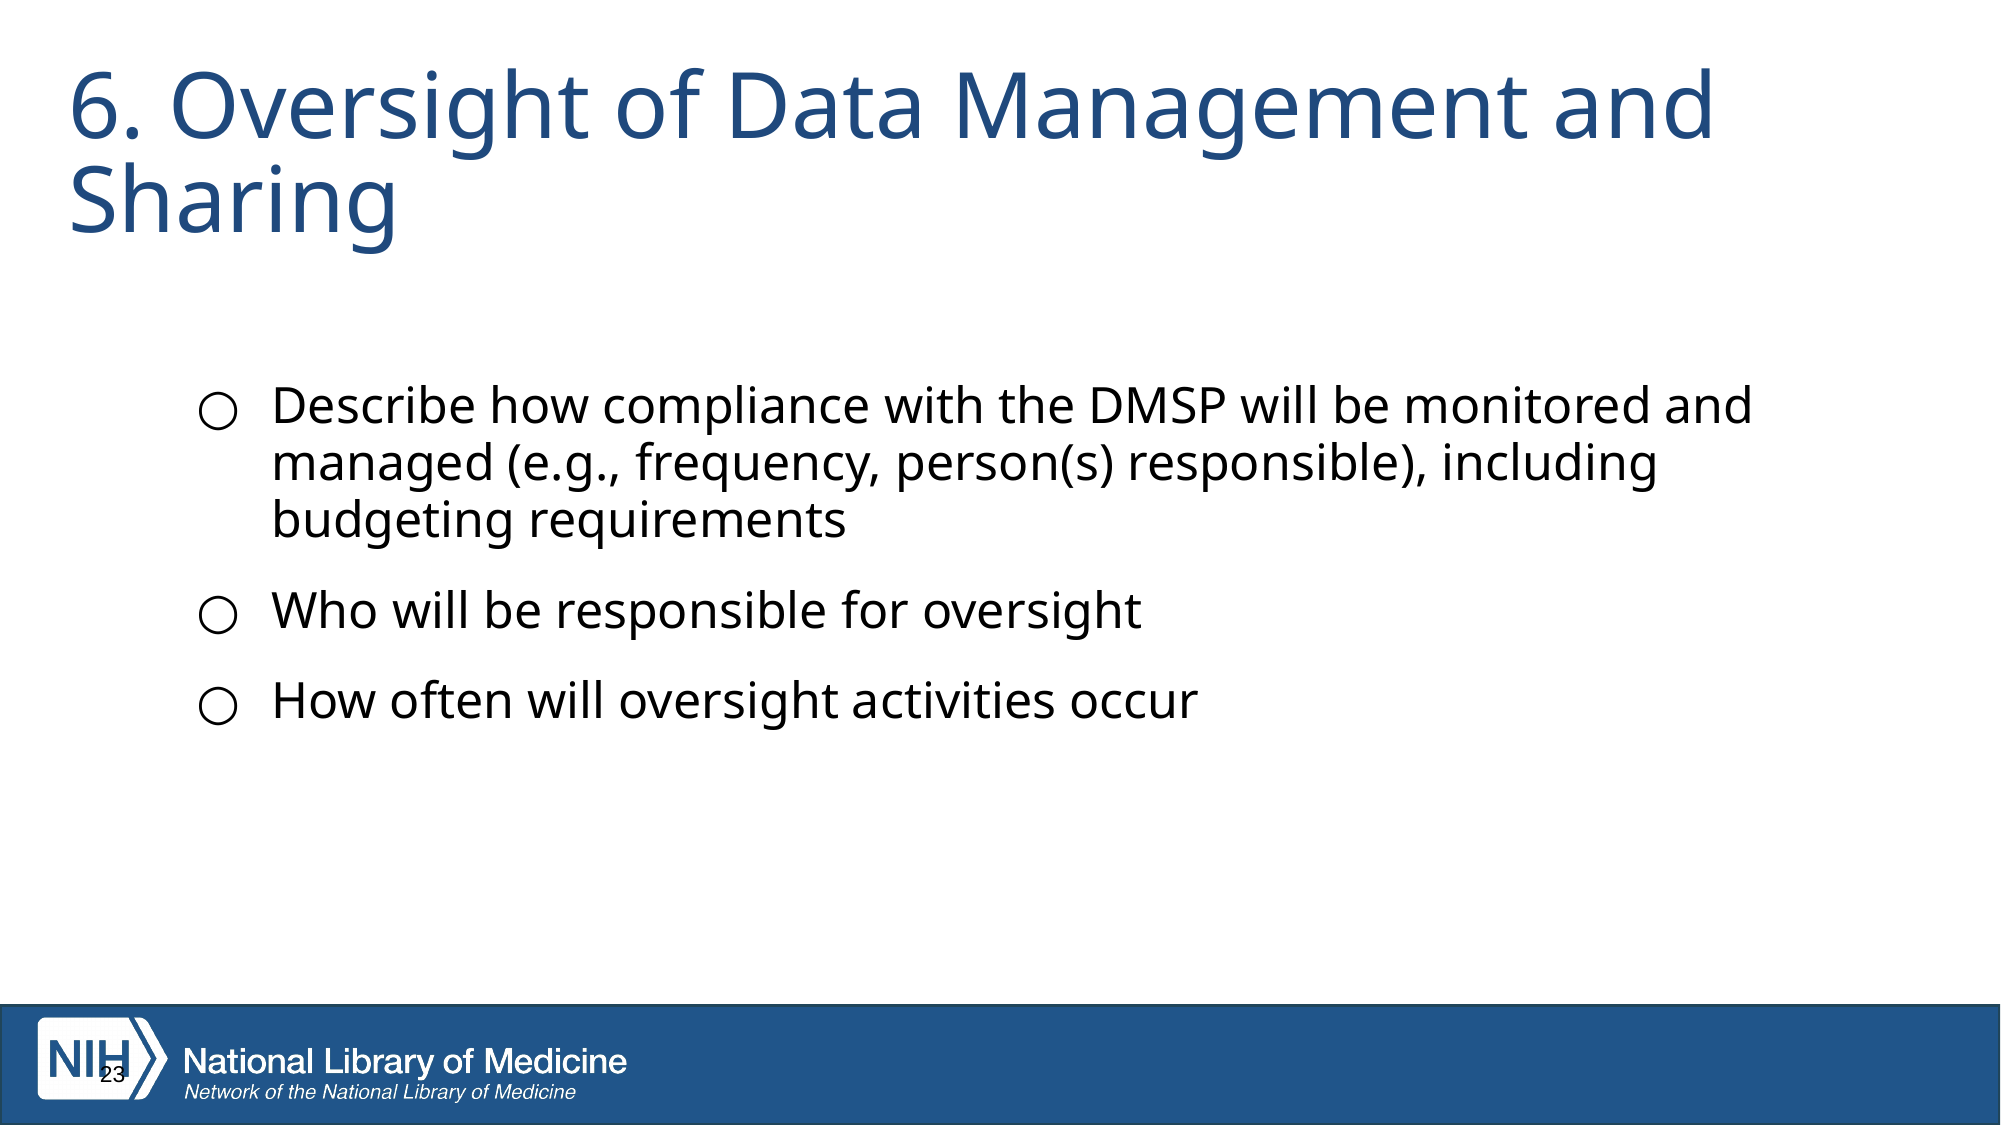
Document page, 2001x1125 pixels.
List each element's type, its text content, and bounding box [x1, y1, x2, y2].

picture [156, 1017, 627, 1112]
title 6. Oversight of Data Management and Sharing [68, 69, 1932, 251]
slide_number 23 [99, 746, 156, 1125]
list Describe how compliance with the DMSP will be monitored and managed (e.g., frequency, person(s) responsible), including budgeting requirements Who will be responsible for oversight How often will oversight activities occur [51, 264, 1866, 999]
picture [37, 1017, 99, 1112]
